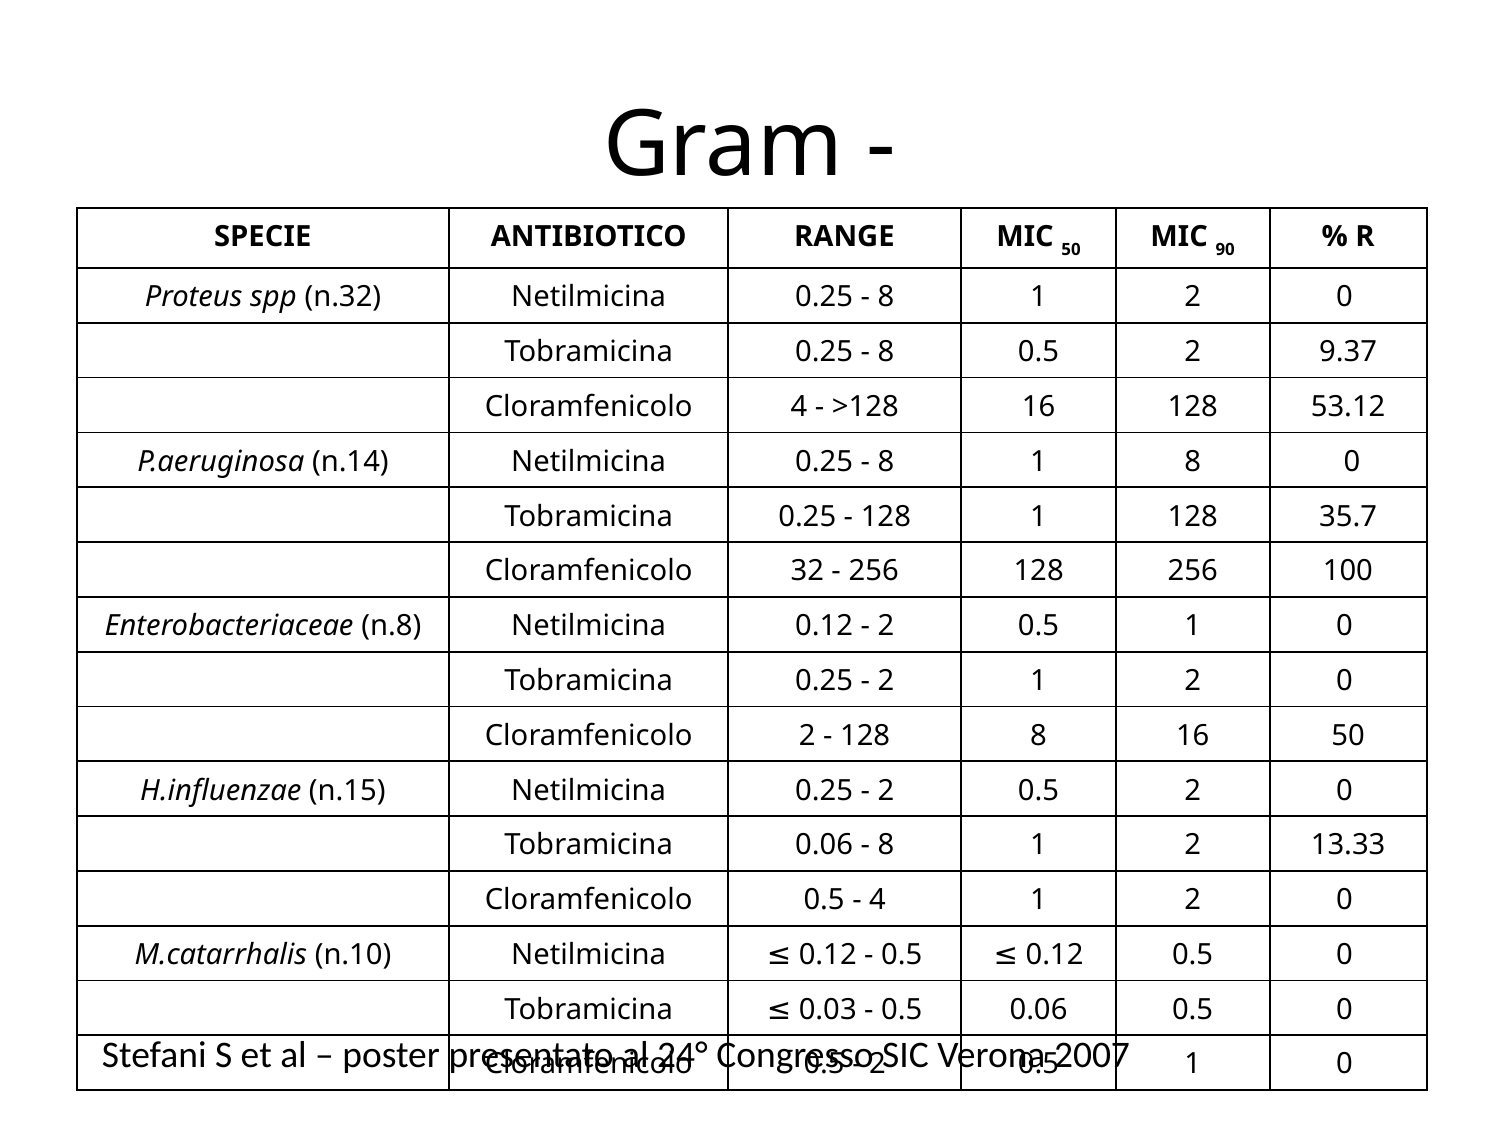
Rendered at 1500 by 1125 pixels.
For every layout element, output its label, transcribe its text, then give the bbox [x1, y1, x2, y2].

table_cell 13.33 [1271, 817, 1426, 870]
table_cell ≤ 0.03 - 0.5 [729, 981, 960, 1023]
table_header SPECIE [78, 209, 448, 267]
table_cell 0.5 [962, 598, 1115, 651]
table_cell 16 [1117, 707, 1269, 760]
table_cell 1 [1117, 1036, 1269, 1089]
table_cell 0.5 [1117, 927, 1269, 980]
table_cell Cloramfenicolo [450, 378, 727, 432]
table_cell Cloramfenicolo [450, 543, 727, 596]
table_cell 0.25 - 8 [729, 324, 960, 377]
table_cell 128 [1117, 488, 1269, 541]
table_cell 32 - 256 [729, 543, 960, 596]
table_cell 4 - >128 [729, 378, 960, 432]
table_cell 0 [1271, 762, 1426, 815]
table_header % R [1271, 209, 1426, 267]
table_cell [78, 488, 448, 541]
table_cell 0 [1271, 653, 1426, 706]
table_cell 2 [1117, 653, 1269, 706]
table_cell 0.25 - 2 [729, 762, 960, 815]
table_cell 0 [1271, 1036, 1426, 1089]
table_header MIC 50 [962, 209, 1115, 267]
table_cell 128 [1117, 378, 1269, 432]
table_cell Tobramicina [450, 653, 727, 706]
table_cell Proteus spp (n.32) [78, 269, 448, 322]
table_cell [78, 707, 448, 760]
table_cell 0 [1271, 981, 1426, 1034]
table_cell [78, 1036, 448, 1089]
table_cell 0.5 [1117, 981, 1269, 1034]
table_cell 53.12 [1271, 378, 1426, 432]
table_cell 0.25 - 128 [729, 488, 960, 541]
table_cell 128 [962, 543, 1115, 596]
table_cell 9.37 [1271, 324, 1426, 377]
table_cell 0 [1271, 872, 1426, 925]
table_cell 0 [1271, 598, 1426, 651]
table_cell ≤ 0.12 - 0.5 [729, 927, 960, 980]
table_cell [78, 817, 448, 870]
table_header ANTIBIOTICO [450, 209, 727, 267]
table_cell Tobramicina [450, 488, 727, 541]
text_box Stefani S et al – poster presentato al 24° Congresso SIC Verona 2007 [87, 1023, 1146, 1083]
table_cell Tobramicina [450, 817, 727, 870]
table_cell 256 [1117, 543, 1269, 596]
table_cell 16 [962, 378, 1115, 432]
table_cell 50 [1271, 707, 1426, 760]
table_cell [78, 653, 448, 706]
table_cell [78, 872, 448, 925]
table_cell 1 [962, 817, 1115, 870]
table_cell 0.5 - 4 [729, 872, 960, 925]
table_cell 2 [1117, 872, 1269, 925]
table_cell 0.5 [962, 1083, 1115, 1089]
table_cell Cloramfenicolo [450, 872, 727, 925]
table_cell 2 [1117, 817, 1269, 870]
table_cell 0.12 - 2 [729, 598, 960, 651]
table_cell Netilmicina [450, 433, 727, 486]
table_header RANGE [729, 209, 960, 267]
table_cell 8 [962, 707, 1115, 760]
table_cell 35.7 [1271, 488, 1426, 541]
table_cell 8 [1117, 433, 1269, 486]
table_cell 0.25 - 2 [729, 653, 960, 706]
table_cell 1 [962, 872, 1115, 925]
table_cell Netilmicina [450, 927, 727, 980]
table_cell [78, 981, 448, 1034]
table_cell 0.5 [962, 324, 1115, 377]
table_cell 2 - 128 [729, 707, 960, 760]
table_cell 0.06 - 8 [729, 817, 960, 870]
table_cell [78, 378, 448, 432]
table_cell Cloramfenicolo [450, 1083, 727, 1089]
table_cell Cloramfenicolo [450, 707, 727, 760]
table_cell Enterobacteriaceae (n.8) [78, 598, 448, 651]
table_cell [78, 543, 448, 596]
table_cell 0 [1271, 269, 1426, 322]
table_cell 1 [962, 433, 1115, 486]
table_cell Netilmicina [450, 598, 727, 651]
table_cell 2 [1117, 324, 1269, 377]
table_cell 1 [962, 488, 1115, 541]
table_cell Tobramicina [450, 324, 727, 377]
table_cell 0.25 - 8 [729, 269, 960, 322]
table_cell 0.25 - 8 [729, 433, 960, 486]
table_cell 2 [1117, 762, 1269, 815]
table_cell Netilmicina [450, 762, 727, 815]
table_cell 1 [1117, 598, 1269, 651]
table_cell 0.06 [962, 981, 1115, 1023]
table_cell 1 [962, 653, 1115, 706]
table_cell 0.5 [962, 762, 1115, 815]
table_cell 100 [1271, 543, 1426, 596]
table_cell H.influenzae (n.15) [78, 762, 448, 815]
table_cell Netilmicina [450, 269, 727, 322]
table_cell 2 [1117, 269, 1269, 322]
table_cell [78, 324, 448, 377]
table_cell 0 [1271, 433, 1426, 486]
table_cell Tobramicina [450, 981, 727, 1023]
table_cell 0 [1271, 927, 1426, 980]
table_header MIC 90 [1117, 209, 1269, 267]
table_cell P.aeruginosa (n.14) [78, 433, 448, 486]
table_cell M.catarrhalis (n.10) [78, 927, 448, 980]
table_cell 0.5 - 2 [729, 1083, 960, 1089]
table_cell ≤ 0.12 [962, 927, 1115, 980]
title Gram - [75, 45, 1425, 207]
table_cell 1 [962, 269, 1115, 322]
